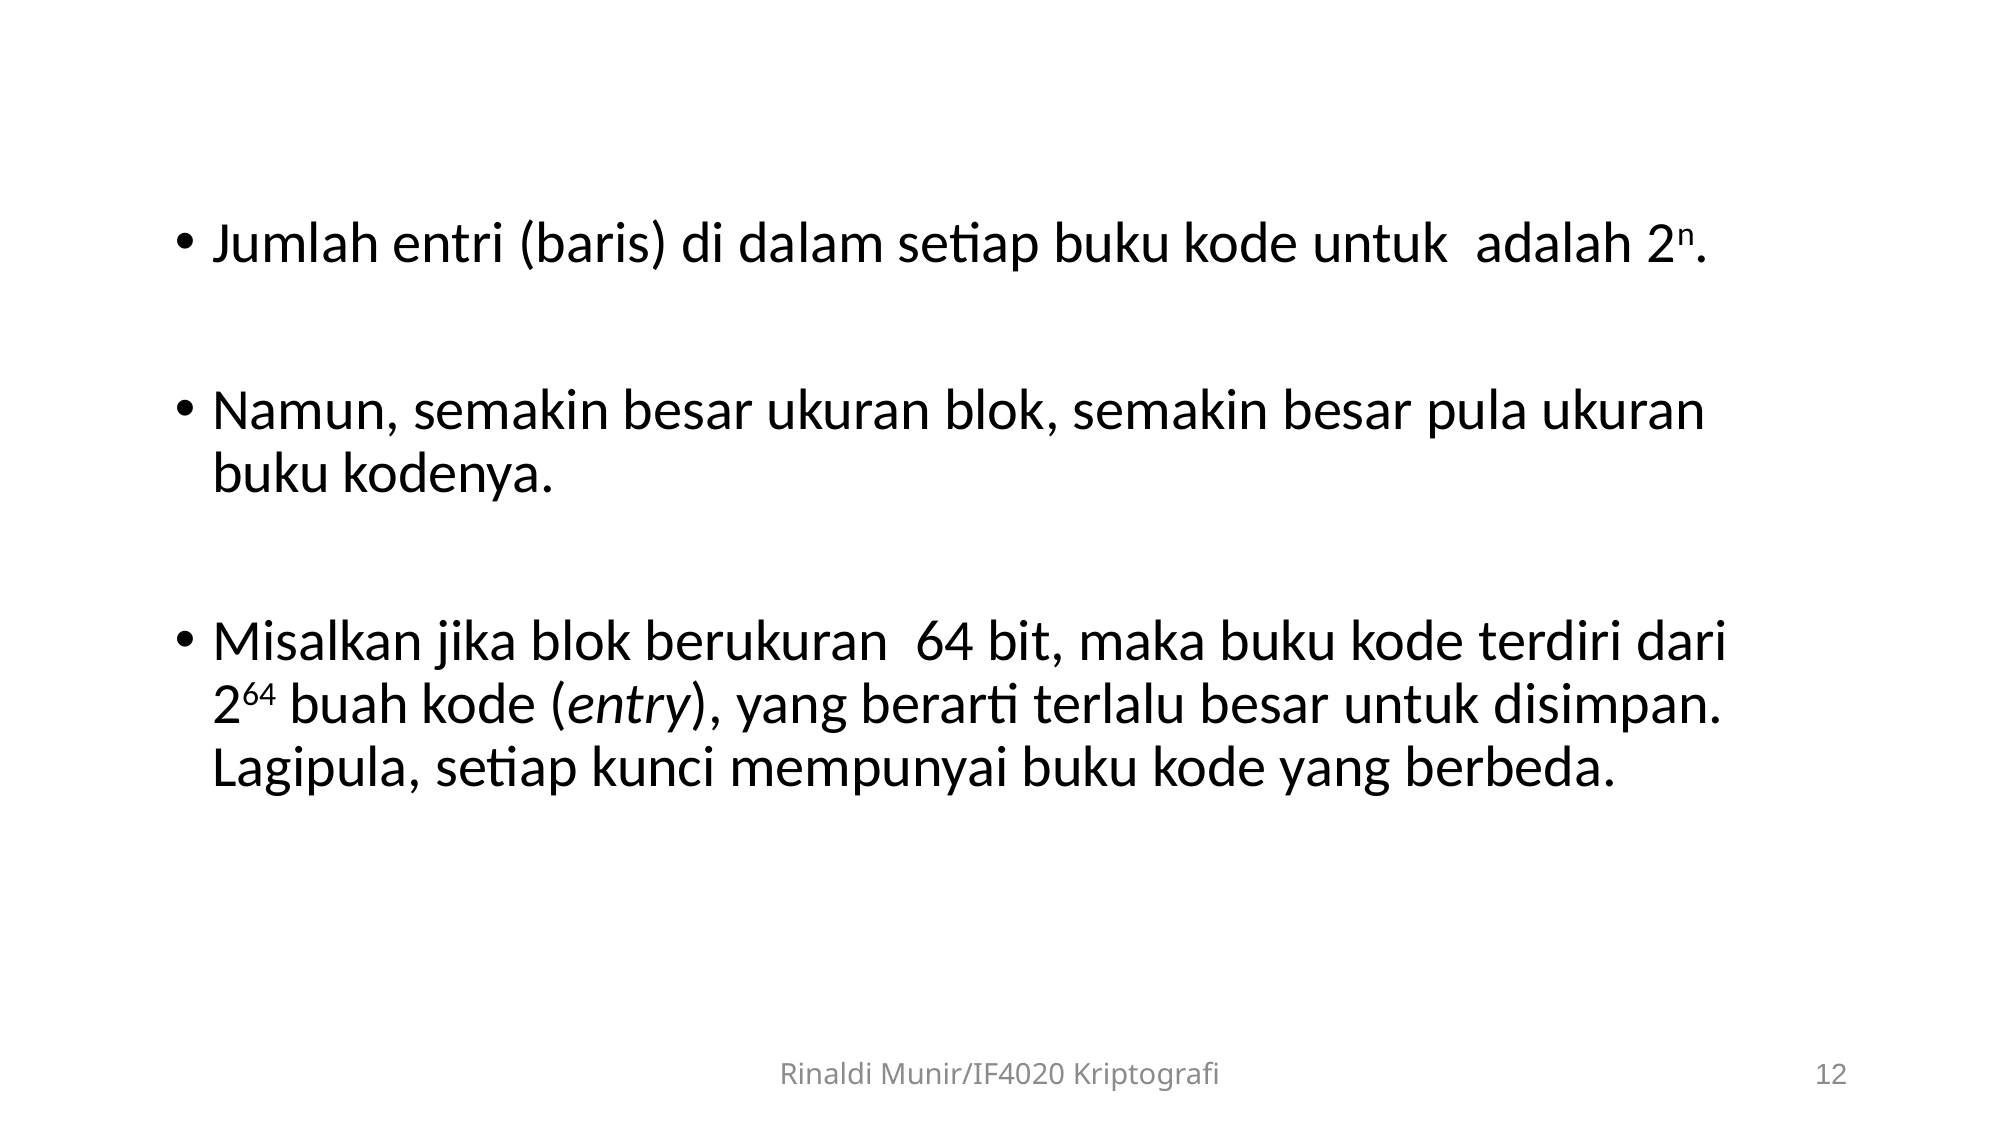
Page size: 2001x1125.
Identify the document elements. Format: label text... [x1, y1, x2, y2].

footer Rinaldi Munir/IF4020 Kriptografi [662, 1042, 1338, 1103]
list Jumlah entri (baris) di dalam setiap buku kode untuk adalah 2n. Namun, semakin besar ukuran blok, semakin besar pula ukuran buku kodenya. Misalkan jika blok berukuran 64 bit, maka buku kode terdiri dari 264 buah kode (entry), yang berarti terlalu besar untuk disimpan. Lagipula, setiap kunci mempunyai buku kode yang berbeda. [159, 204, 1787, 905]
slide_number 12 [1412, 1042, 1863, 1103]
